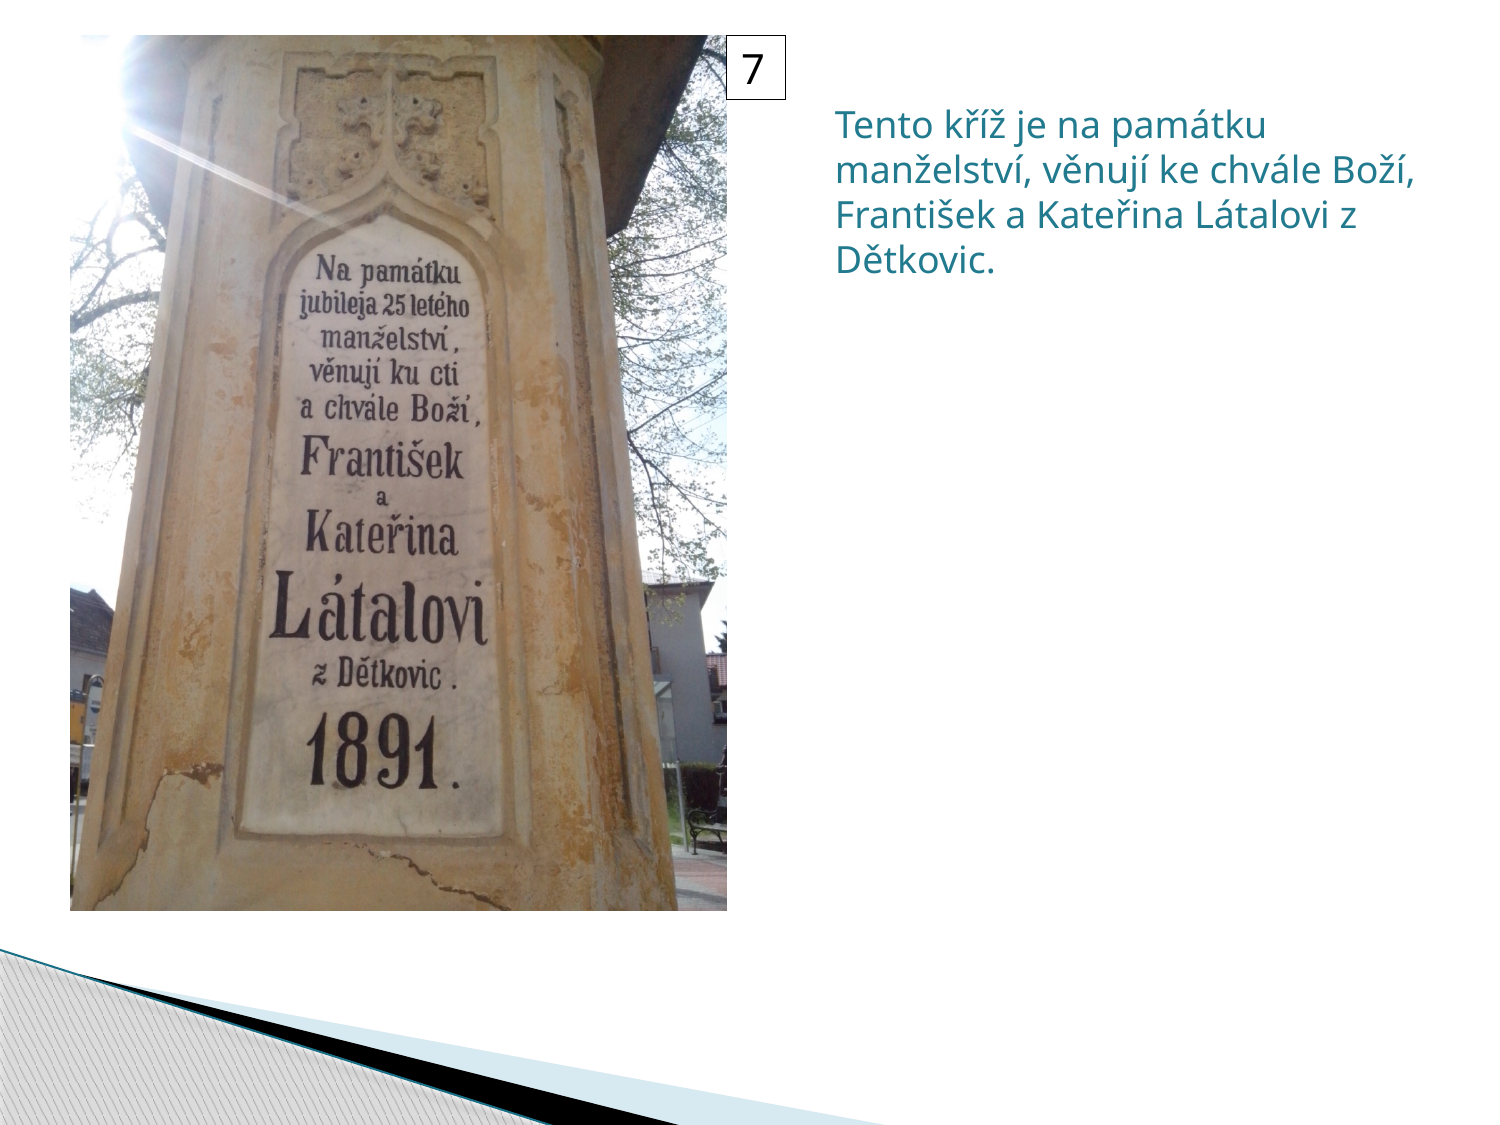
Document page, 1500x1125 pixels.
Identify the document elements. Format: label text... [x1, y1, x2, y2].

picture [70, 34, 727, 911]
text_box 7 [727, 35, 786, 100]
text_box Tento kříž je na památku manželství, věnují ke chvále Boží, František a Kateřina Látalovi z Dětkovic. [820, 93, 1442, 289]
